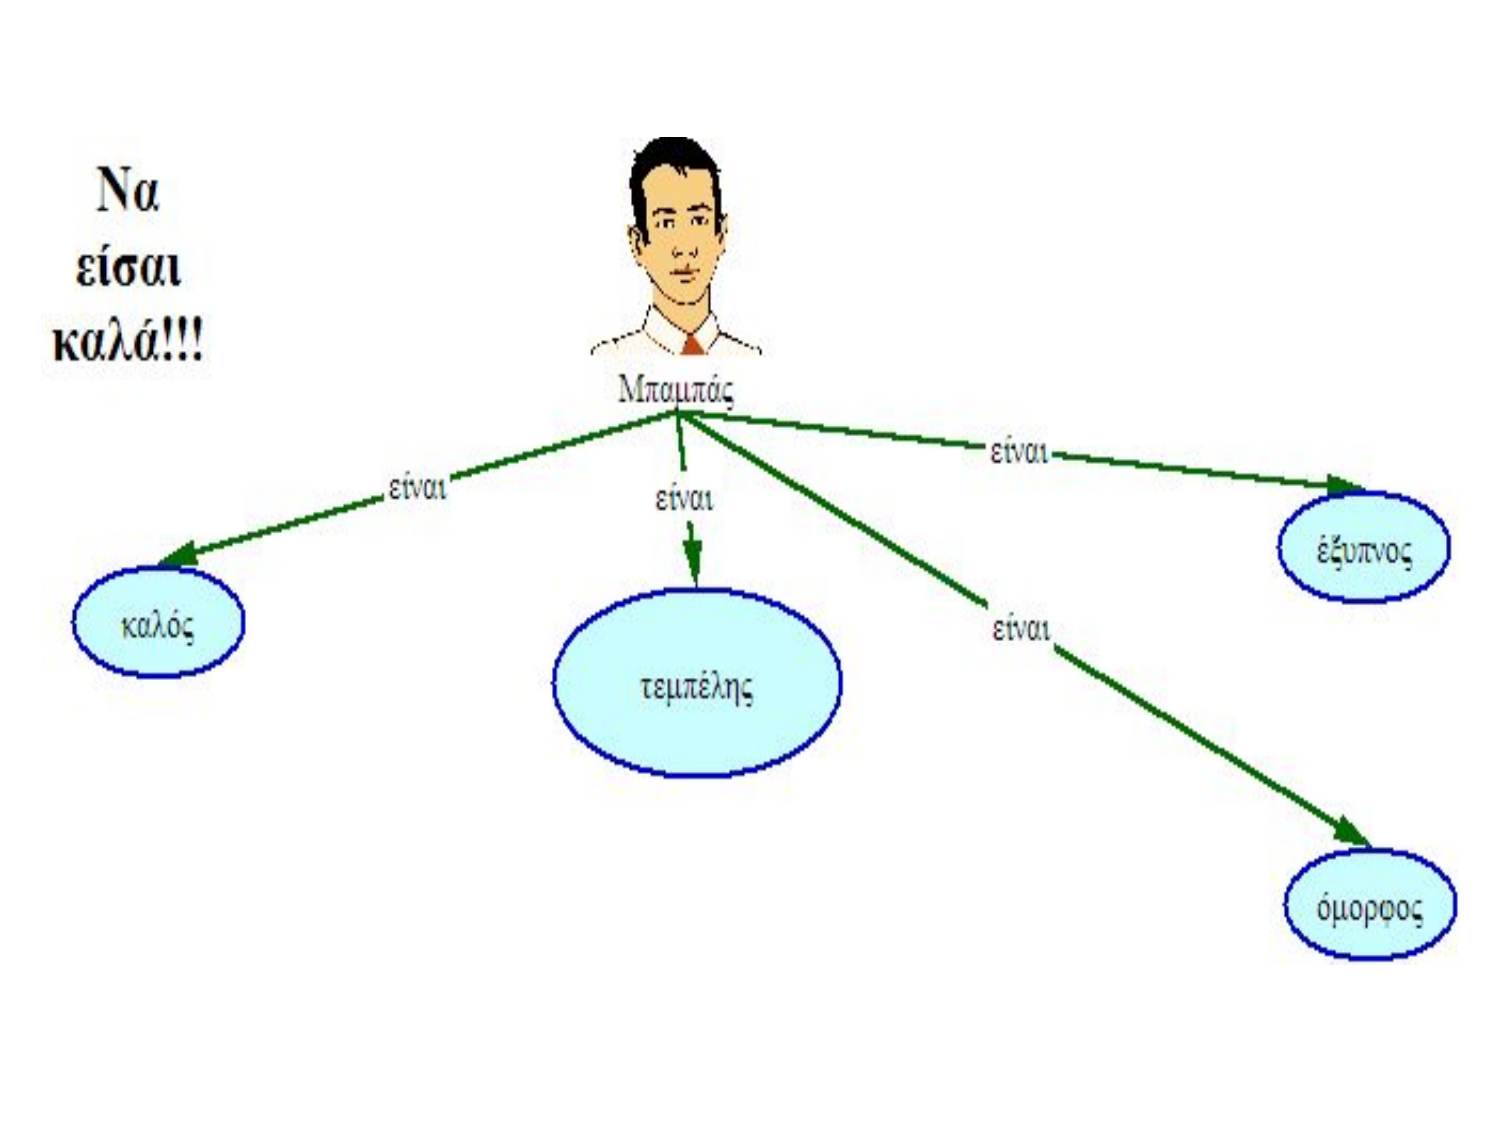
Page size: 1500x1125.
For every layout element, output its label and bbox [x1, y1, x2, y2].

picture [41, 136, 1461, 965]
